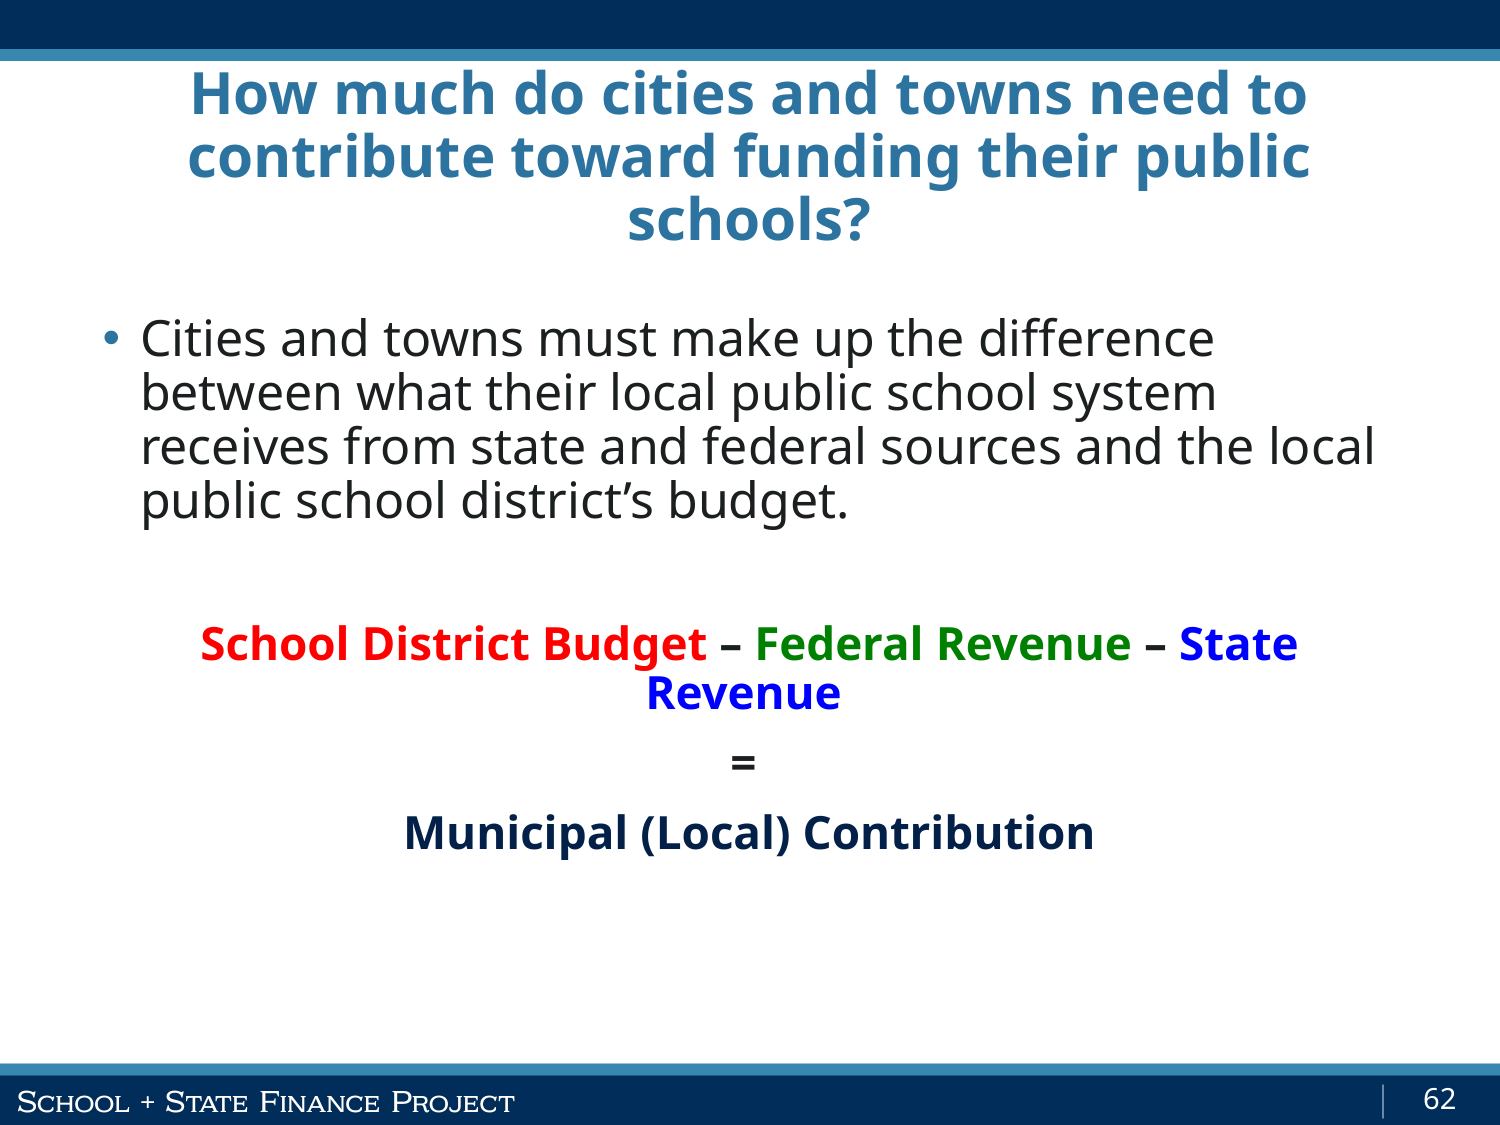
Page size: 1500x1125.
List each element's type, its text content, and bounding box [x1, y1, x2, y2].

list Cities and towns must make up the difference between what their local public school system receives from state and federal sources and the local public school district’s budget. School District Budget – Federal Revenue – State Revenue = Municipal (Local) Contribution [87, 305, 1412, 1020]
title How much do cities and towns need to contribute toward funding their public schools? [46, 65, 1453, 253]
slide_number 62 [1380, 1072, 1500, 1125]
picture [0, 0, 1500, 1125]
